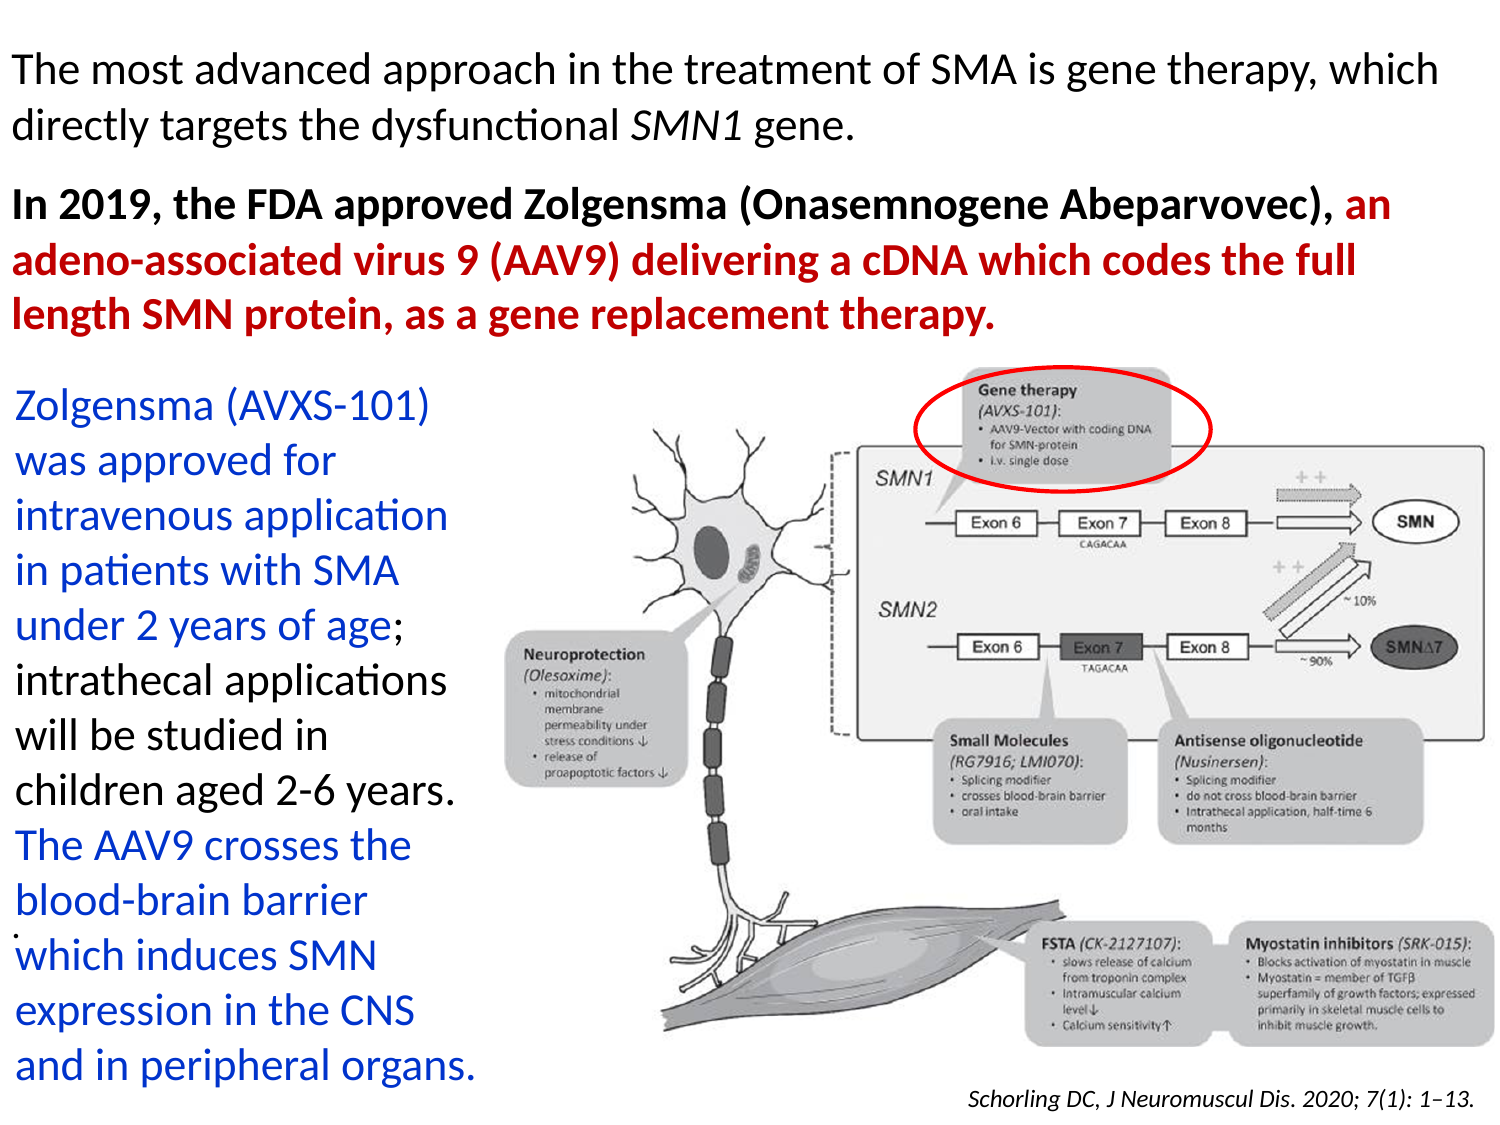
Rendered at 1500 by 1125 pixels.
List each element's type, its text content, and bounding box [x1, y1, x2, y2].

text_box Schorling DC, J Neuromuscul Dis. 2020; 7(1): 1–13. [953, 1074, 1492, 1120]
text_box Zolgensma (AVXS-101) was approved for intravenous application in patients with SMA under 2 years of age; intrathecal applications will be studied in children aged 2-6 years. The AAV9 crosses the blood-brain barrier which induces SMN expression in the CNS and in peripheral organs. [0, 367, 505, 1097]
text_box The most advanced approach in the treatment of SMA is gene therapy, which directly targets the dysfunctional SMN1 gene. In 2019, the FDA approved Zolgensma (Onasemnogene Abeparvovec), an adeno-associated virus 9 (AAV9) delivering a cDNA which codes the full length SMN protein, as a gene replacement therapy. [0, 31, 1494, 347]
picture [503, 366, 1495, 1047]
